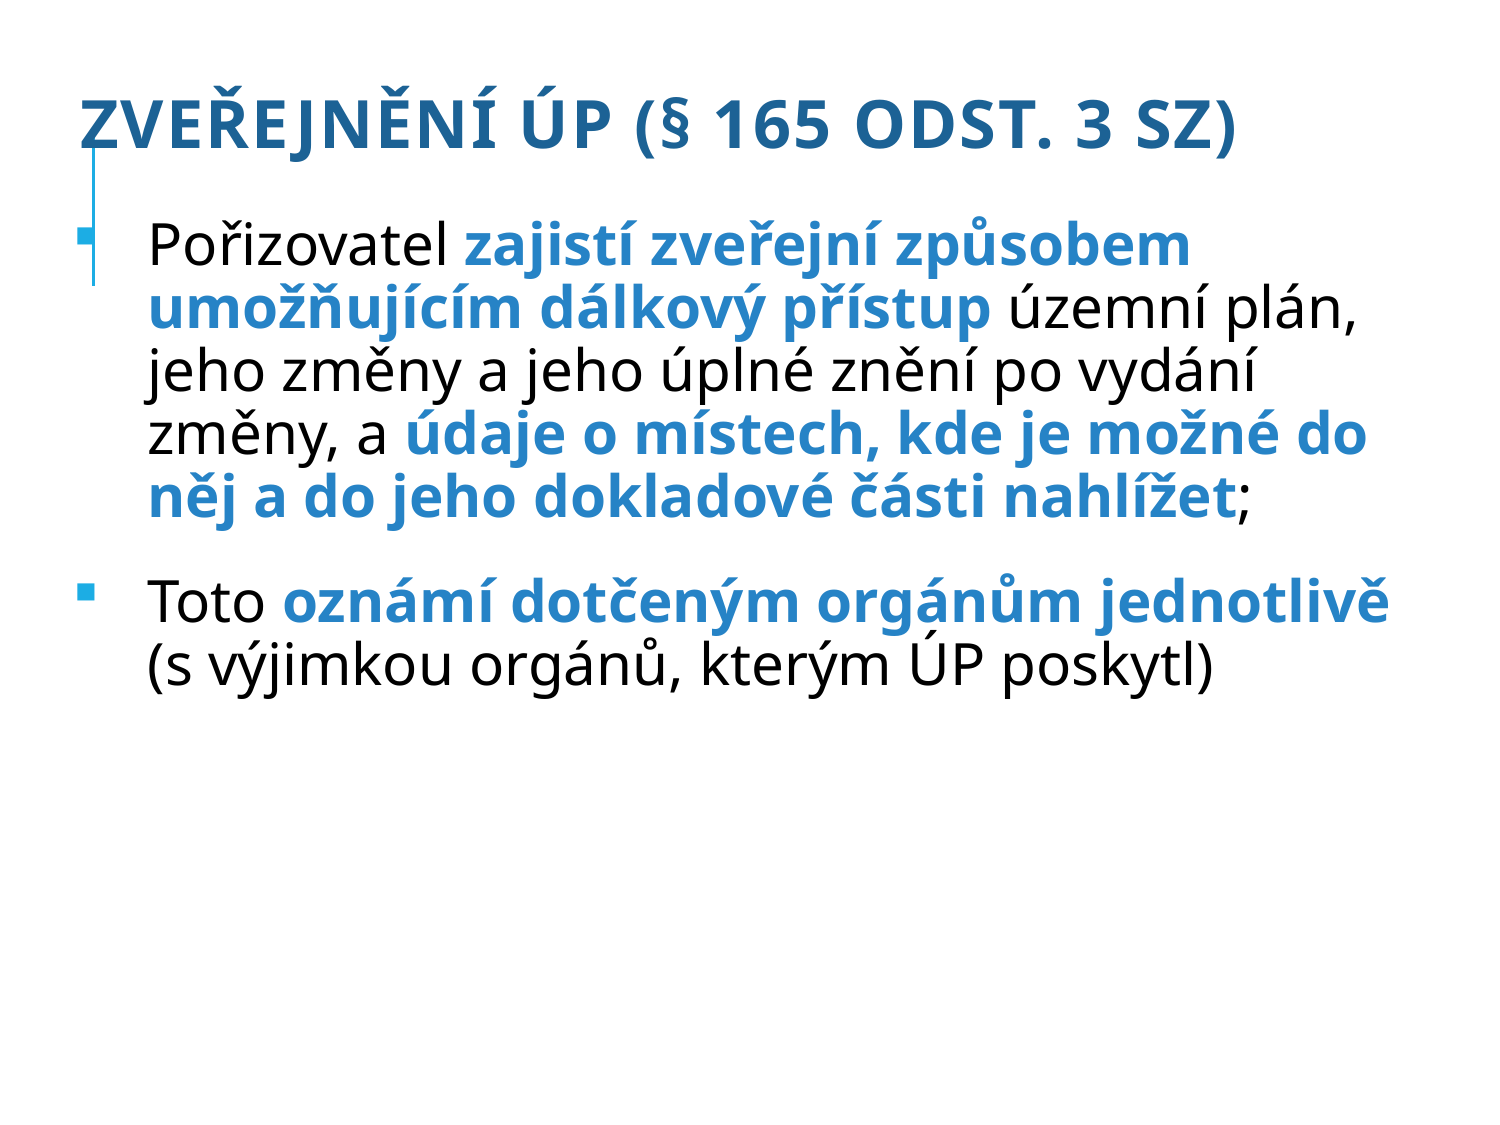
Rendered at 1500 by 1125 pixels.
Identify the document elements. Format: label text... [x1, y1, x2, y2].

title Zveřejnění ÚP (§ 165 odst. 3 SZ) [64, 90, 1425, 173]
list Pořizovatel zajistí zveřejní způsobem umožňujícím dálkový přístup územní plán, jeho změny a jeho úplné znění po vydání změny, a údaje o místech, kde je možné do něj a do jeho dokladové části nahlížet; Toto oznámí dotčeným orgánům jednotlivě (s výjimkou orgánů, kterým ÚP poskytl) [64, 208, 1425, 1071]
